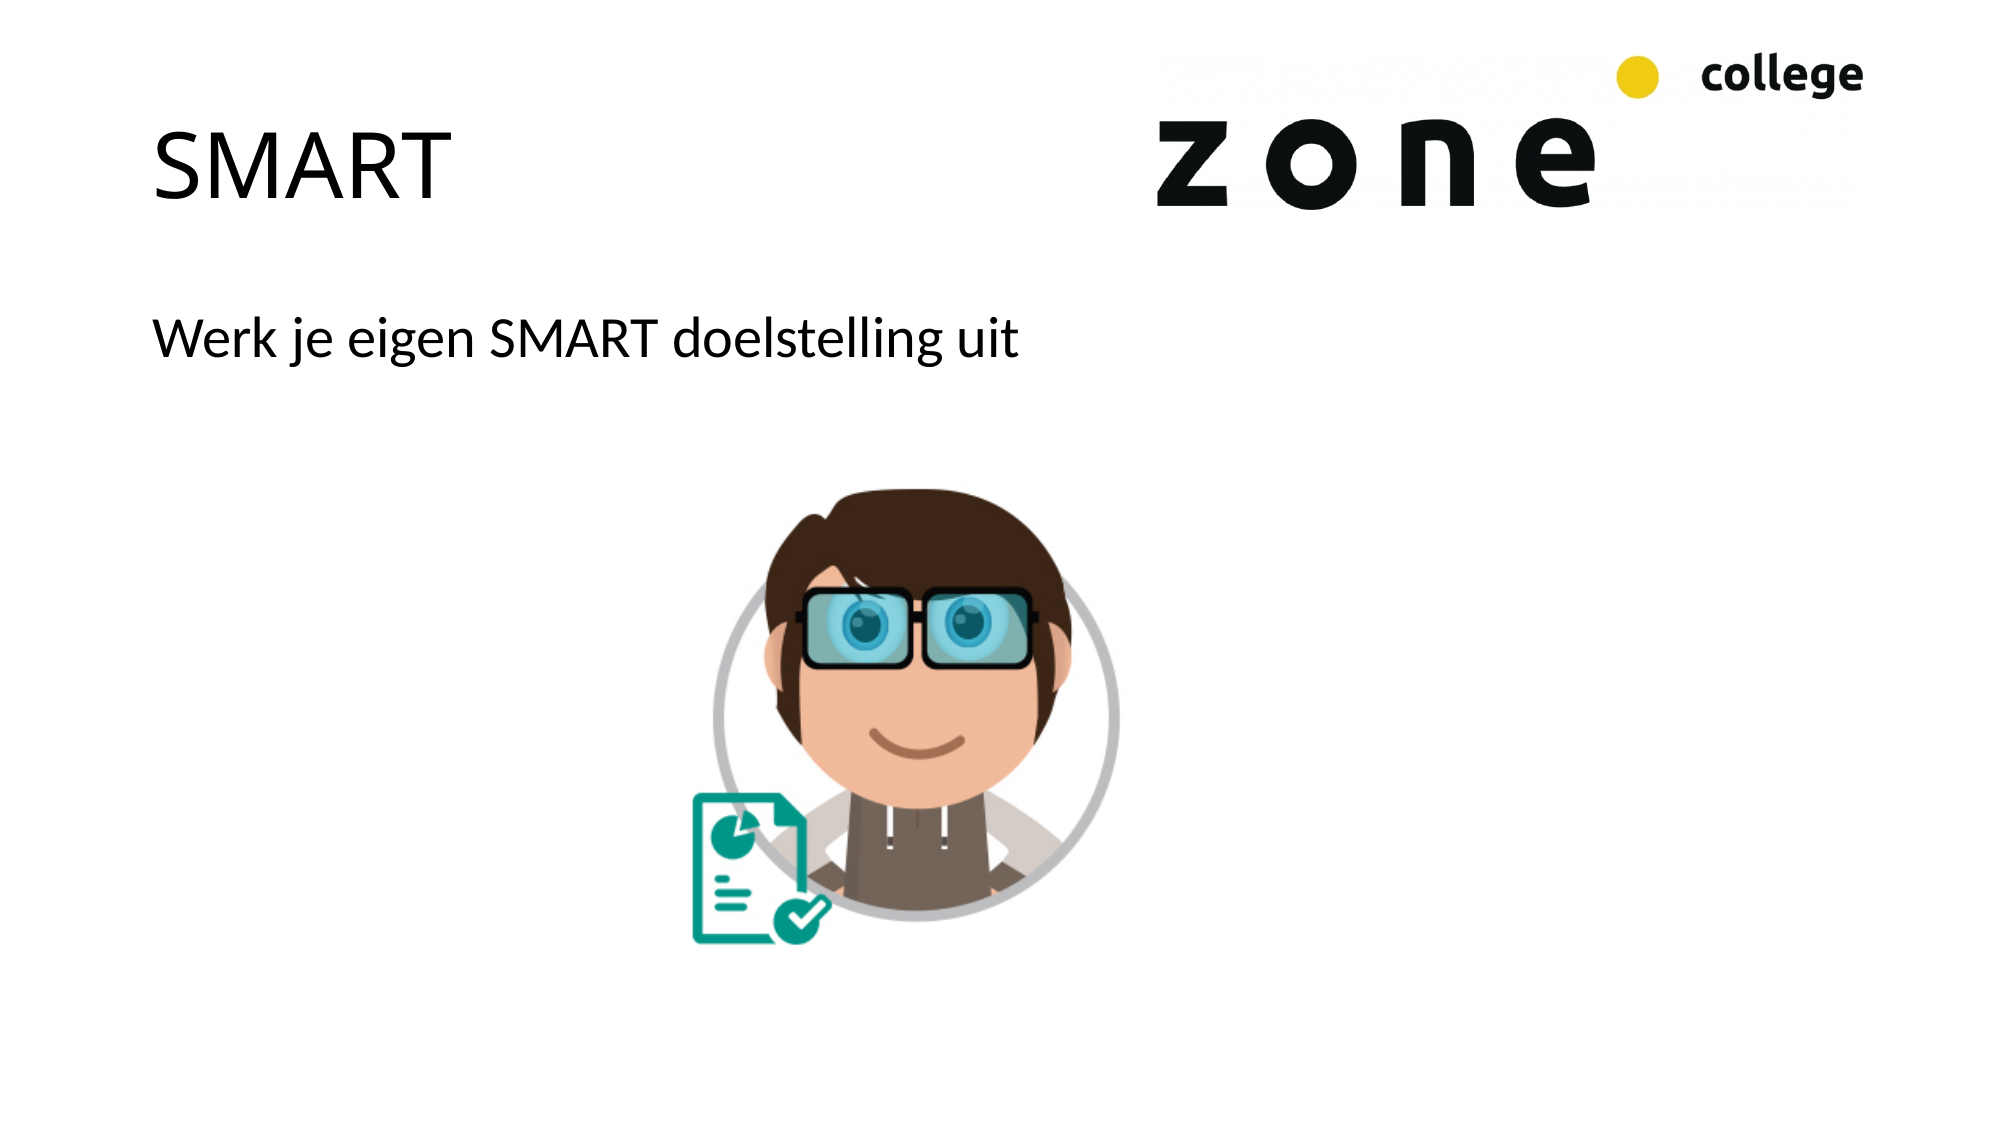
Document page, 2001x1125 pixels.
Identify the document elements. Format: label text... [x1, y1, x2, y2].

title SMART [137, 59, 1863, 278]
picture [255, 433, 1580, 981]
list Werk je eigen SMART doelstelling uit [137, 299, 1863, 1014]
picture [1156, 52, 1863, 210]
